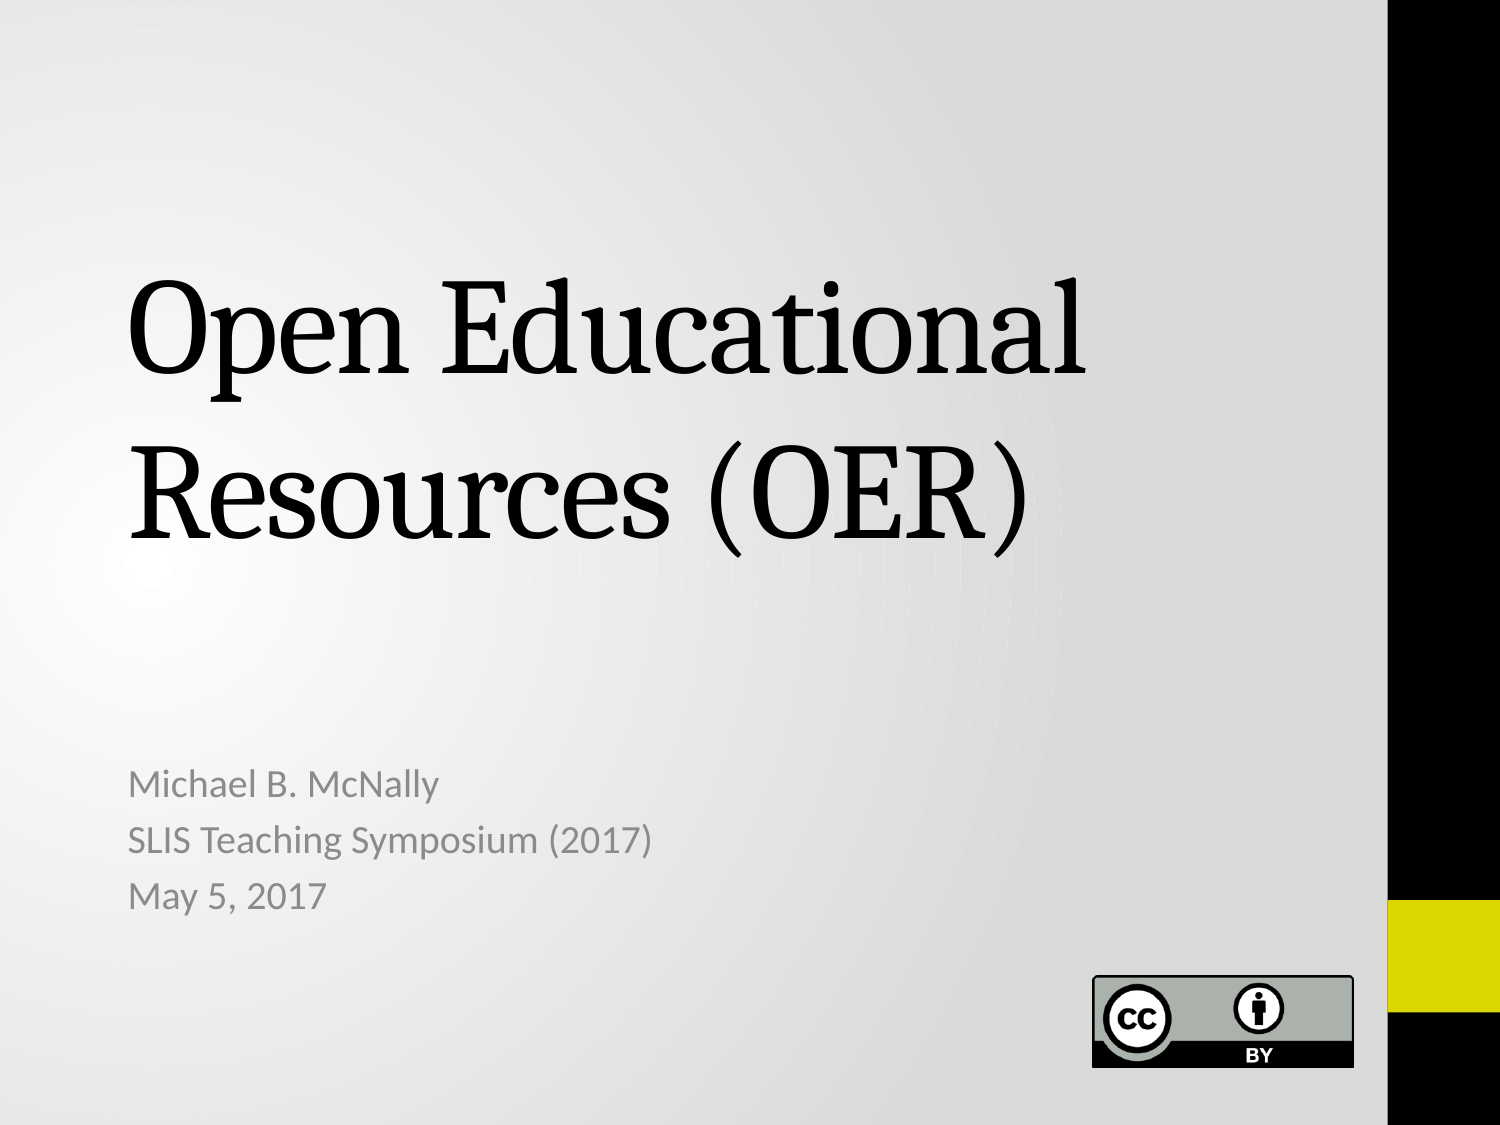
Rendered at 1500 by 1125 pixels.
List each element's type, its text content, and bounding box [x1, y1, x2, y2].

subtitle Michael B. McNally SLIS Teaching Symposium (2017) May 5, 2017 [112, 750, 1173, 925]
picture [1091, 975, 1354, 1069]
title Open Educational Resources (OER) [112, 312, 1350, 738]
